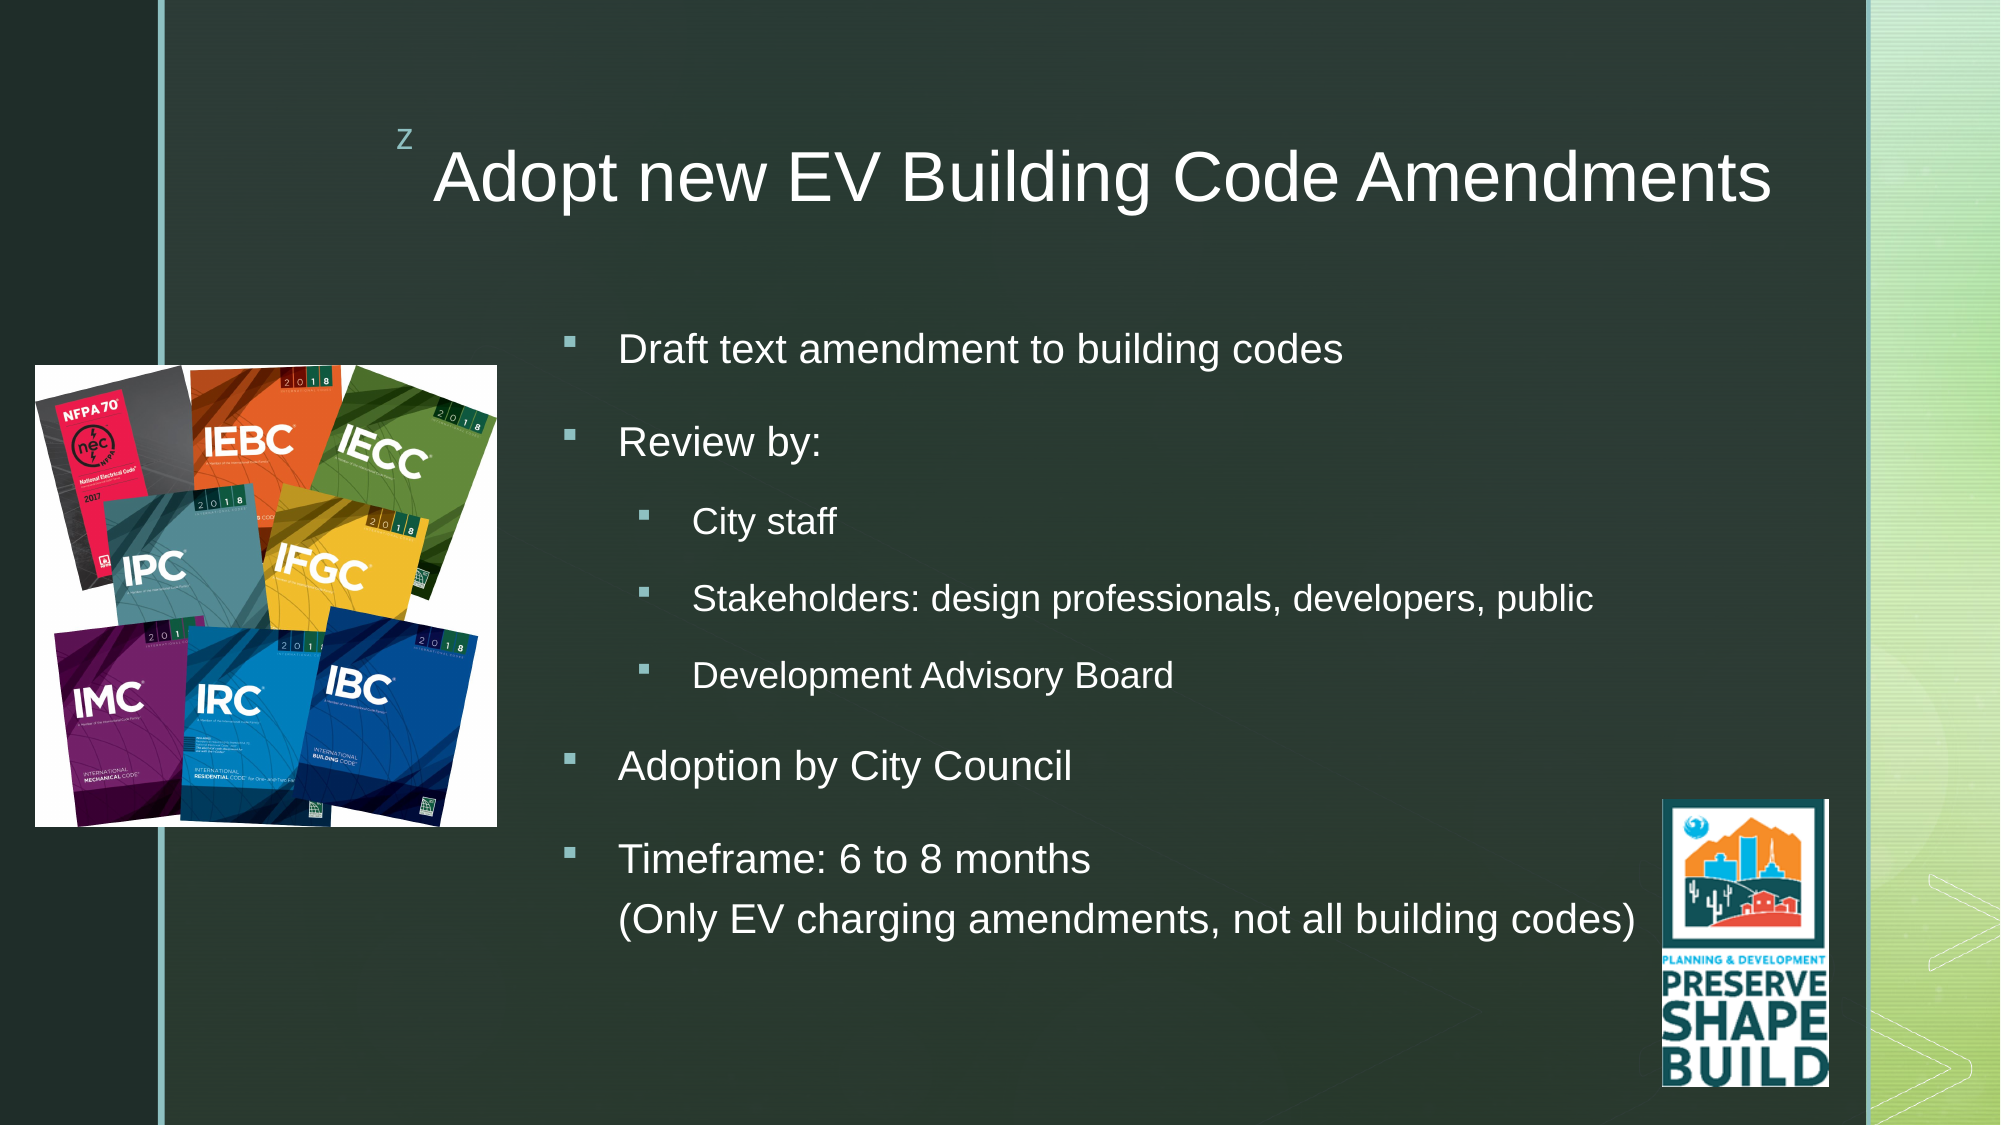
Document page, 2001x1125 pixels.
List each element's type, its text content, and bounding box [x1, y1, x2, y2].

picture [1662, 799, 1829, 1088]
list Draft text amendment to building codes Review by: City staff Stakeholders: design professionals, developers, public Development Advisory Board Adoption by City Council Timeframe: 6 to 8 months (Only EV charging amendments, not all building codes) [546, 261, 1734, 993]
picture [1871, 0, 2001, 1125]
picture [35, 365, 497, 827]
title Adopt new EV Building Code Amendments [412, 132, 1789, 310]
